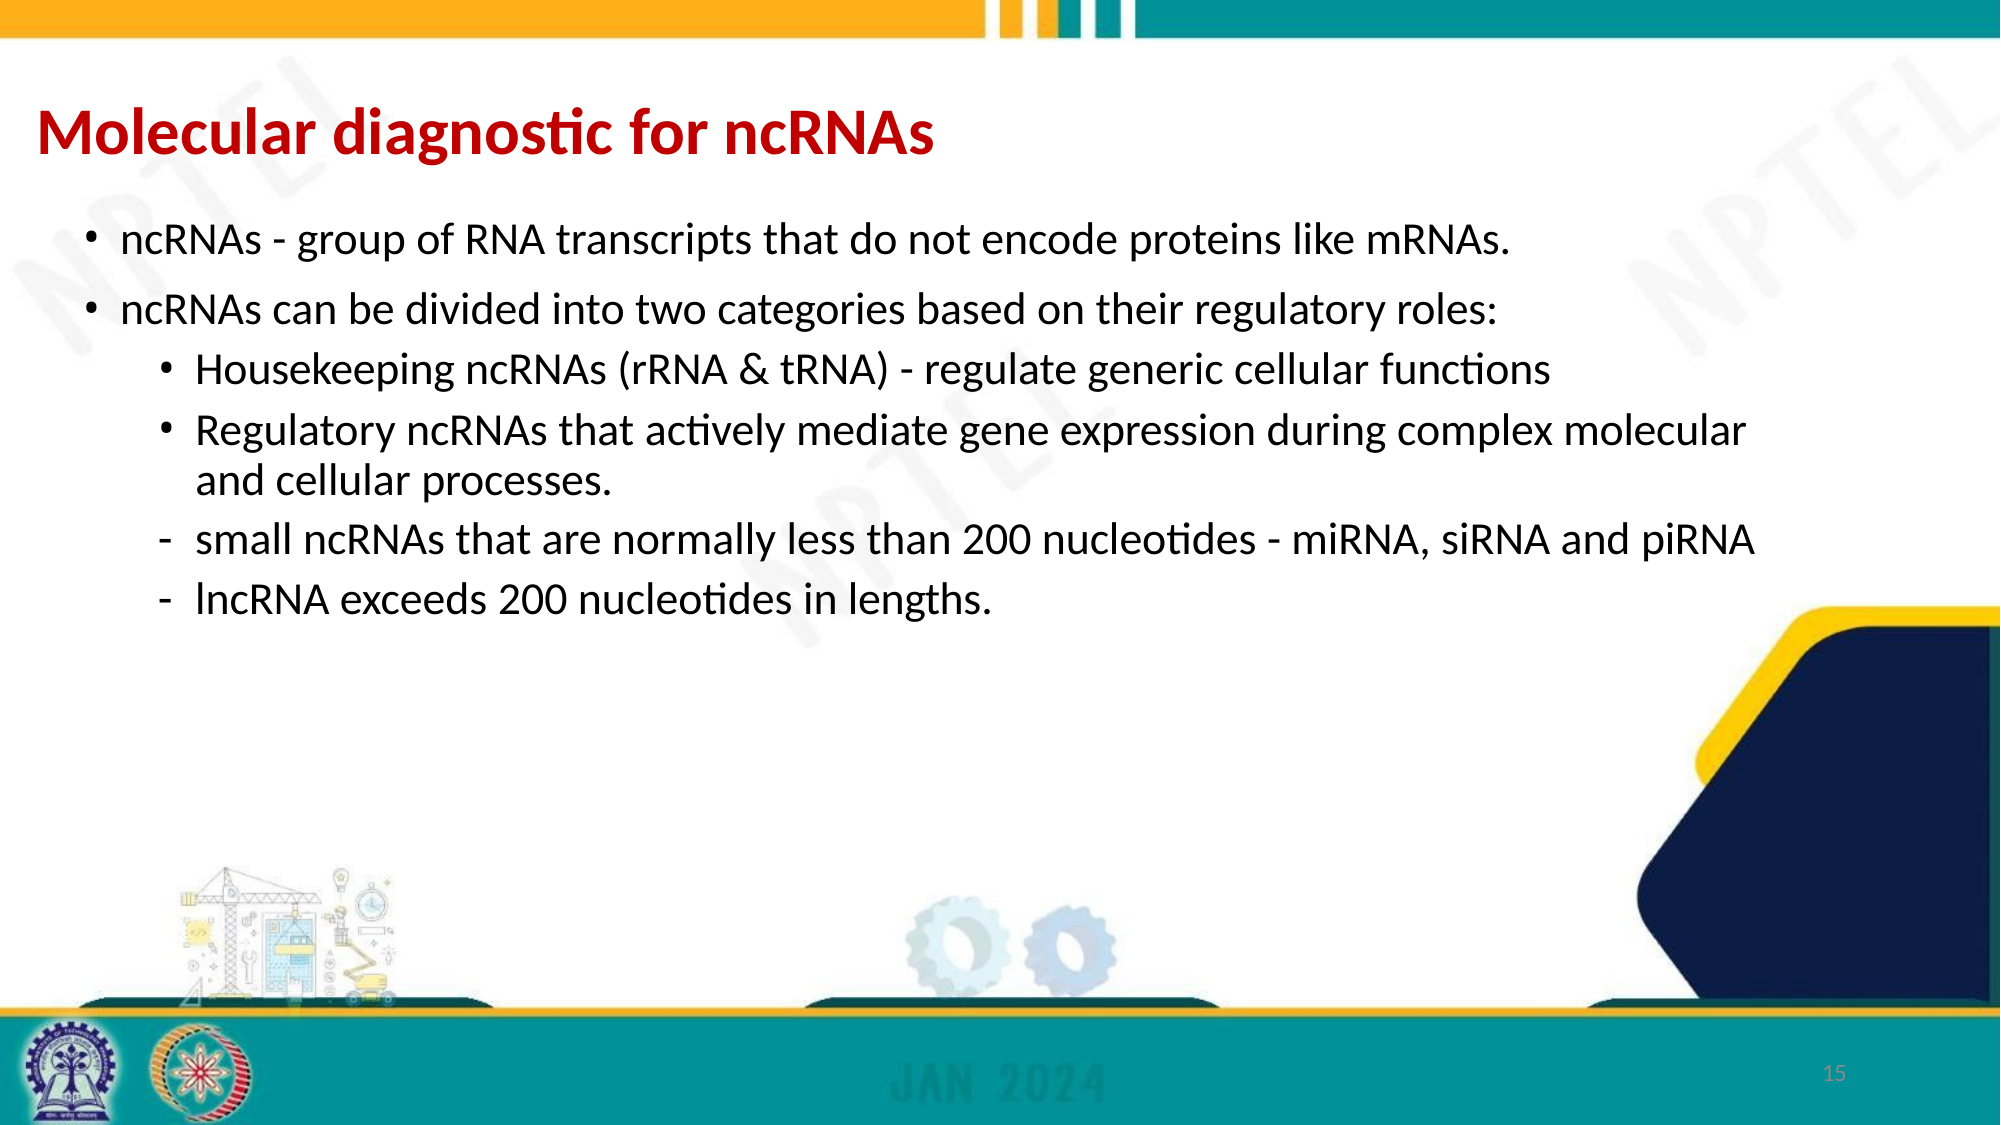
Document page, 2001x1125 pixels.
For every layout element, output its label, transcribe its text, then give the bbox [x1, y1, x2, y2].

text_box ncRNAs - group of RNA transcripts that do not encode proteins like mRNAs. ncRNAs can be divided into two categories based on their regulatory roles: Housekeeping ncRNAs (rRNA & tRNA) - regulate generic cellular functions Regulatory ncRNAs that actively mediate gene expression during complex molecular and cellular processes. small ncRNAs that are normally less than 200 nucleotides - miRNA, siRNA and piRNA lncRNA exceeds 200 nucleotides in lengths. [80, 191, 1763, 624]
slide_number 15 [1815, 1060, 1856, 1125]
picture [0, 0, 2000, 1125]
title Molecular diagnostic for ncRNAs [34, 85, 938, 276]
